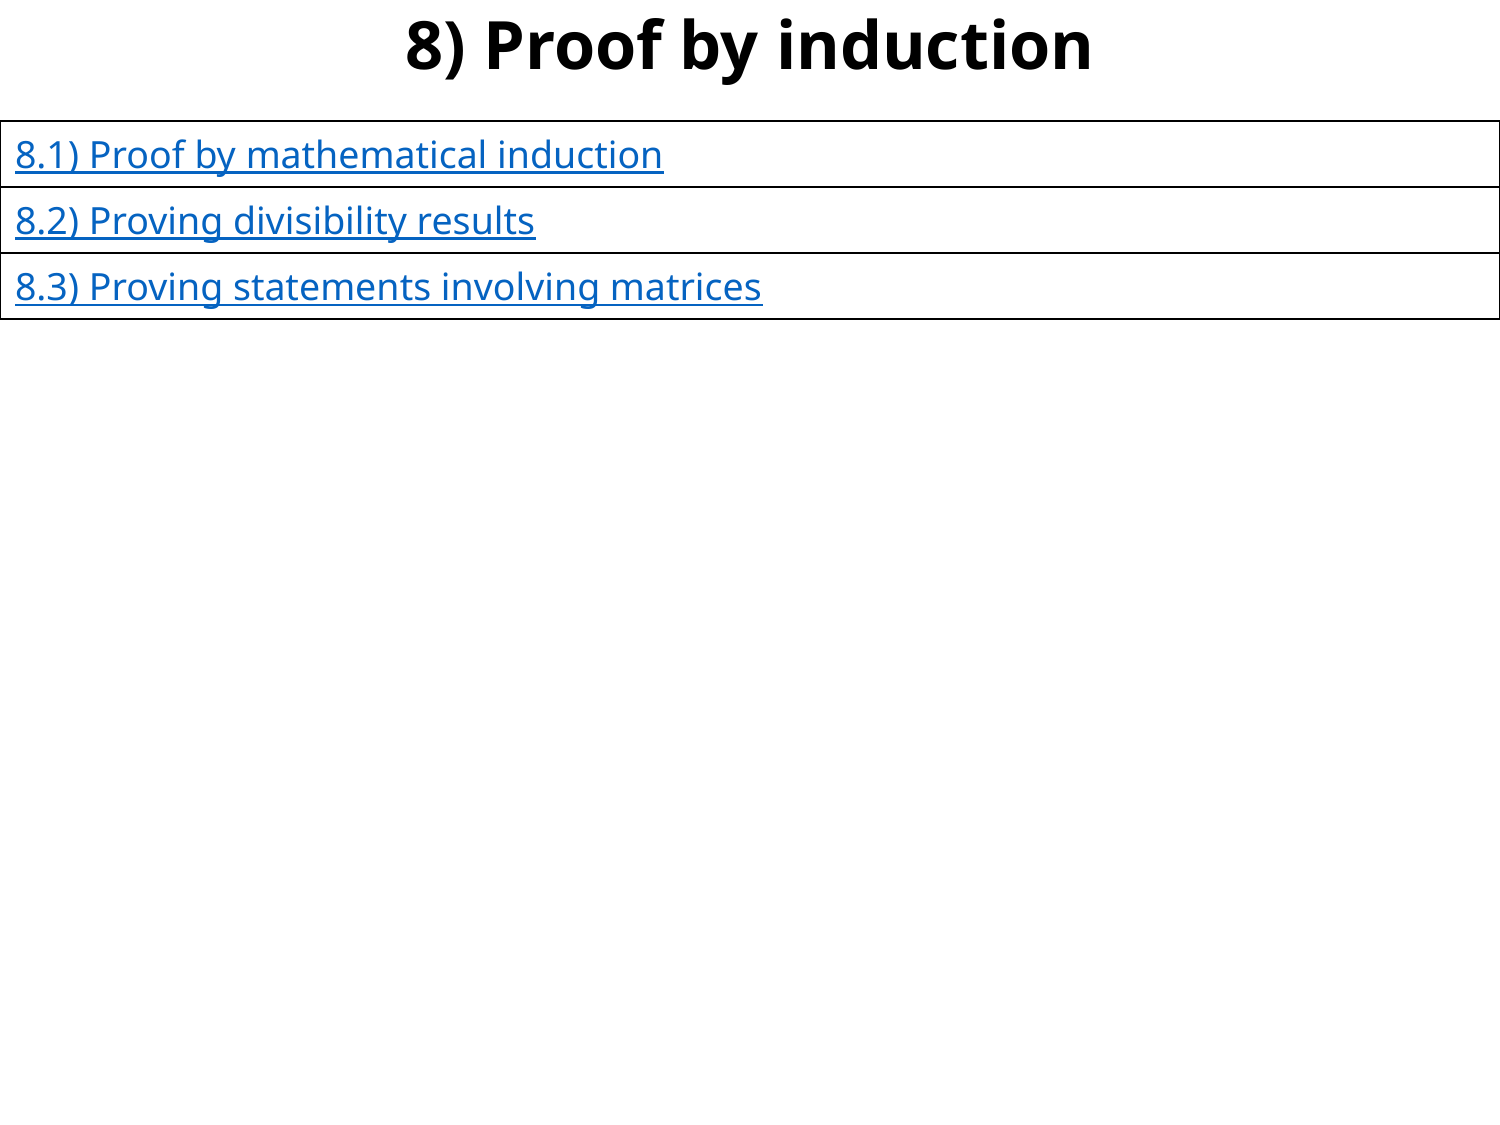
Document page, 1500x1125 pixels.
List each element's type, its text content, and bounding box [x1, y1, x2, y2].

table_cell 8.2) Proving divisibility results [1, 188, 1499, 252]
table_header 8.1) Proof by mathematical induction [1, 122, 1499, 186]
table_cell 8.3) Proving statements involving matrices [1, 254, 1499, 318]
title 8) Proof by induction [0, 0, 1500, 87]
